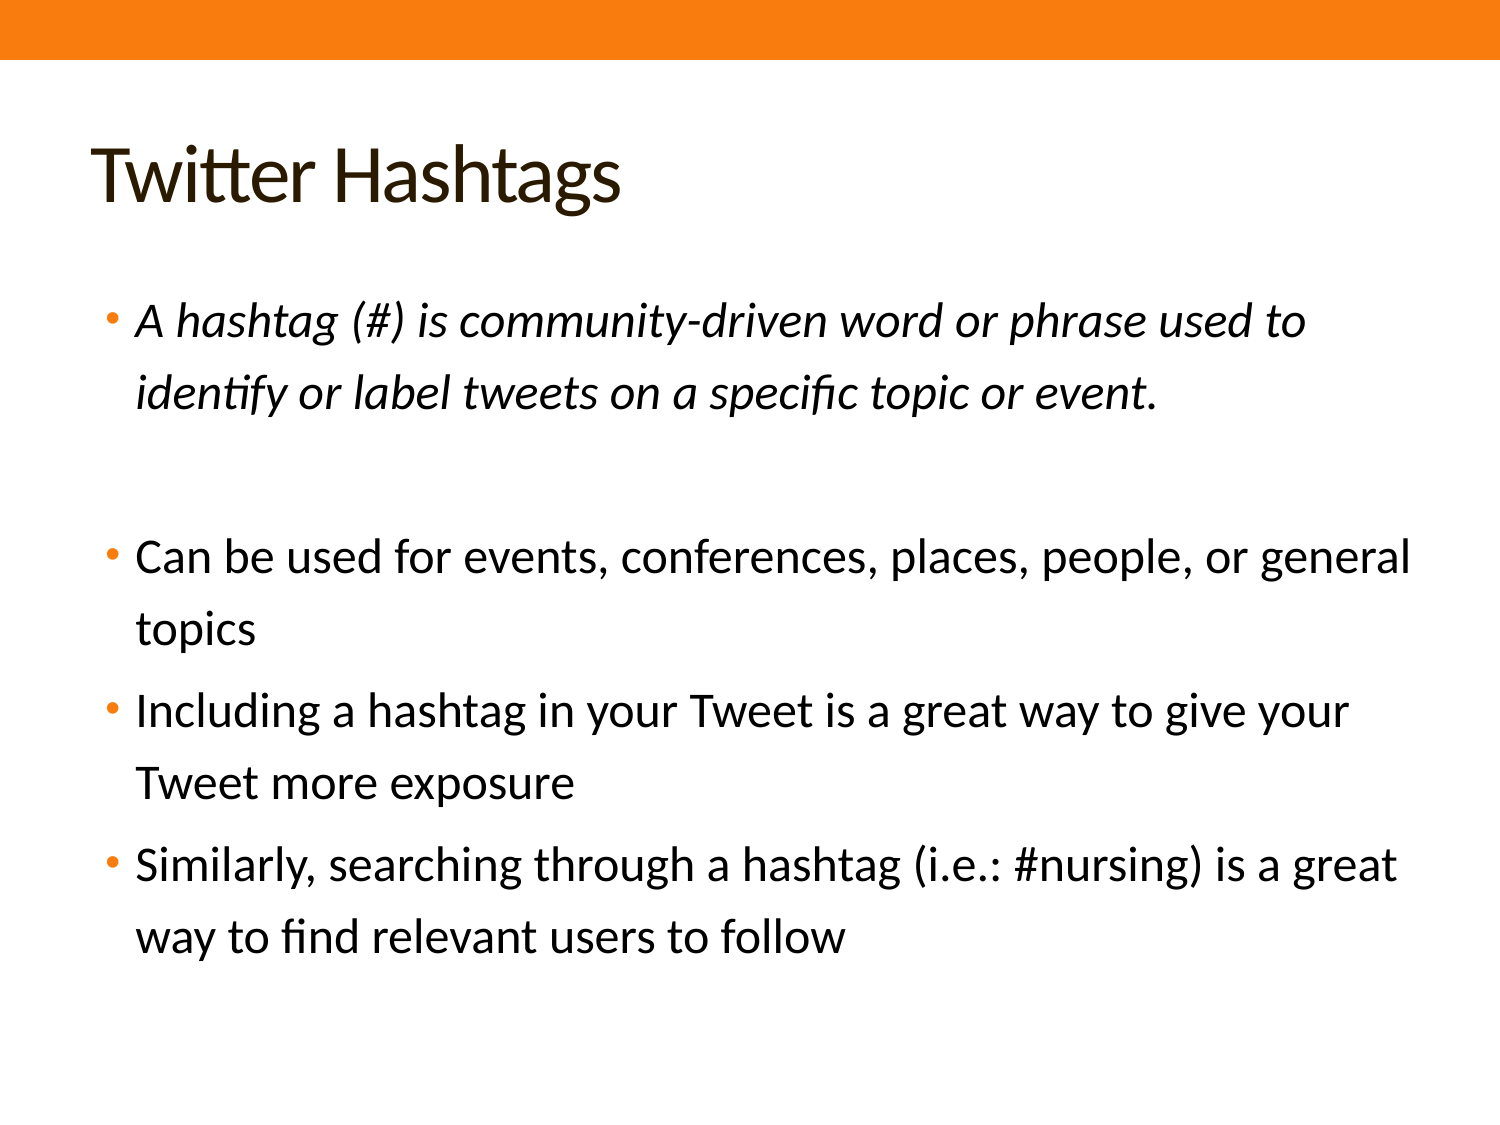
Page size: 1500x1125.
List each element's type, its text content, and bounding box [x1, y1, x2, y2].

title Twitter Hashtags [75, 87, 1425, 250]
list A hashtag (#) is community-driven word or phrase used to identify or label tweets on a specific topic or event. Can be used for events, conferences, places, people, or general topics Including a hashtag in your Tweet is a great way to give your Tweet more exposure Similarly, searching through a hashtag (i.e.: #nursing) is a great way to find relevant users to follow [90, 268, 1445, 1057]
